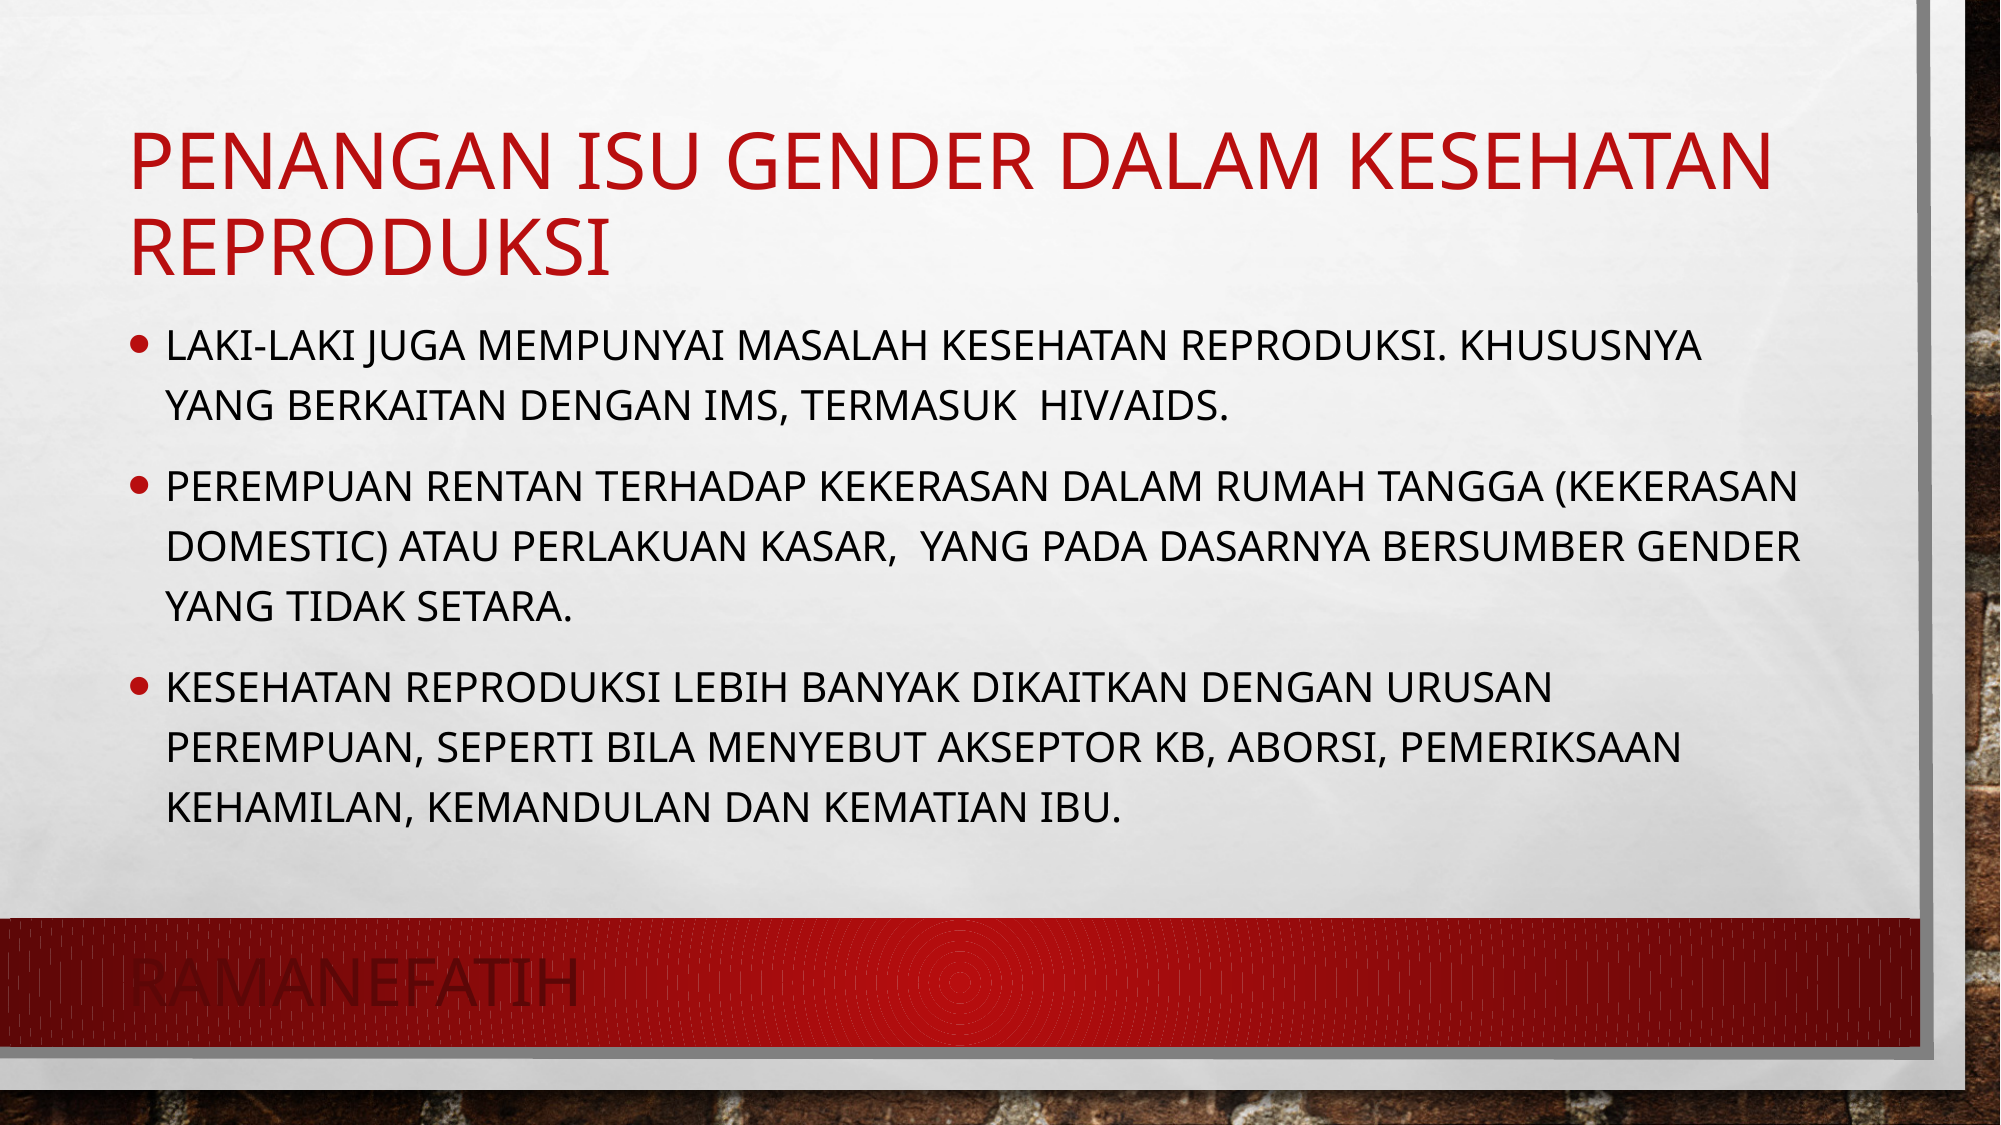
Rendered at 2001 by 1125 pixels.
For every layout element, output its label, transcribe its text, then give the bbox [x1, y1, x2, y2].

list Laki-laki juga mempunyai masalah kesehatan reproduksi. Khususnya yang berkaitan dengan IMS, termasuk HIV/AIDS. Perempuan rentan terhadap kekerasan dalam rumah tangga (kekerasan domestic) Atau perlakuan kasar, yang pada dasarnya bersumber gender yang tidak setara. Kesehatan reproduksi lebih banyak dikaitkan dengan urusan perempuan, seperti bila menyebut akseptor KB, aborsi, pemeriksaan kehamilan, kemandulan dan kematian ibu. [112, 338, 1818, 882]
title Penangan Isu Gender Dalam Kesehatan Reproduksi [112, 112, 1818, 302]
picture [0, 0, 2000, 1125]
footer Ramanefatih [112, 944, 1015, 1027]
